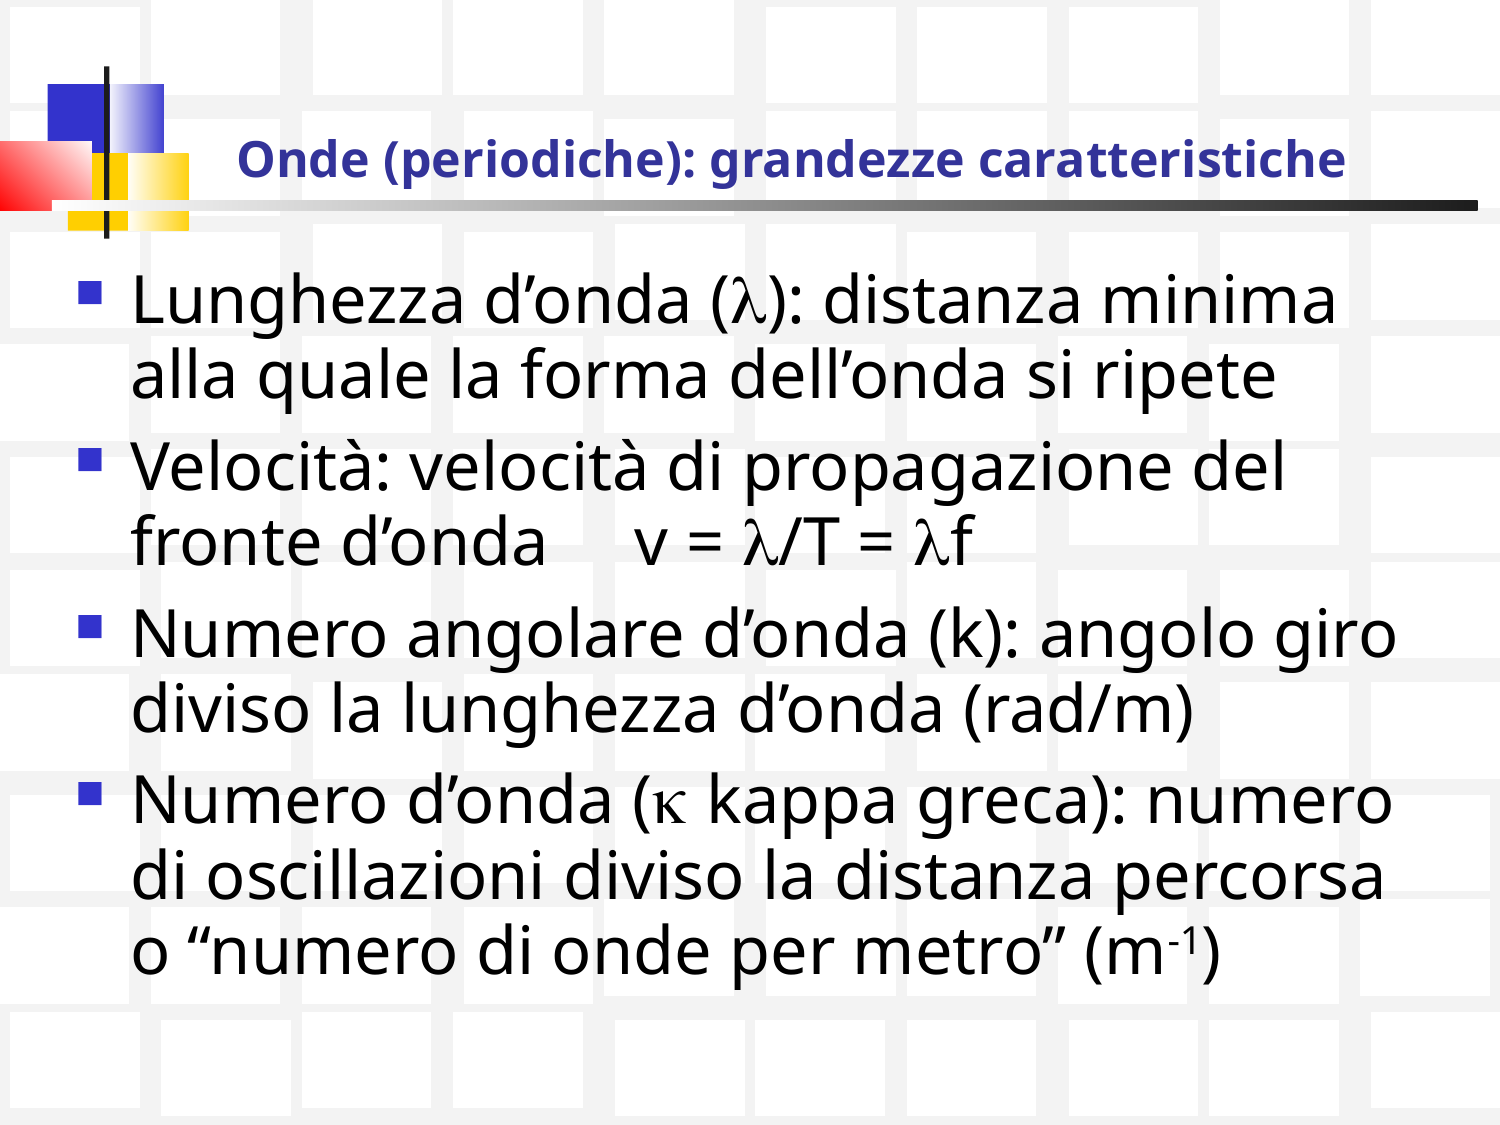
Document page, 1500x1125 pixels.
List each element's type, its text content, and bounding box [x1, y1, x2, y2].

picture [0, 0, 1500, 1125]
title Onde (periodiche): grandezze caratteristiche [221, 35, 1500, 196]
list Lunghezza d’onda (): distanza minima alla quale la forma dell’onda si ripete Velocità: velocità di propagazione del fronte d’onda v = /T = f Numero angolare d’onda (k): angolo giro diviso la lunghezza d’onda (rad/m) Numero d’onda ( kappa greca): numero di oscillazioni diviso la distanza percorsa o “numero di onde per metro” (m-1) [74, 263, 1425, 1006]
